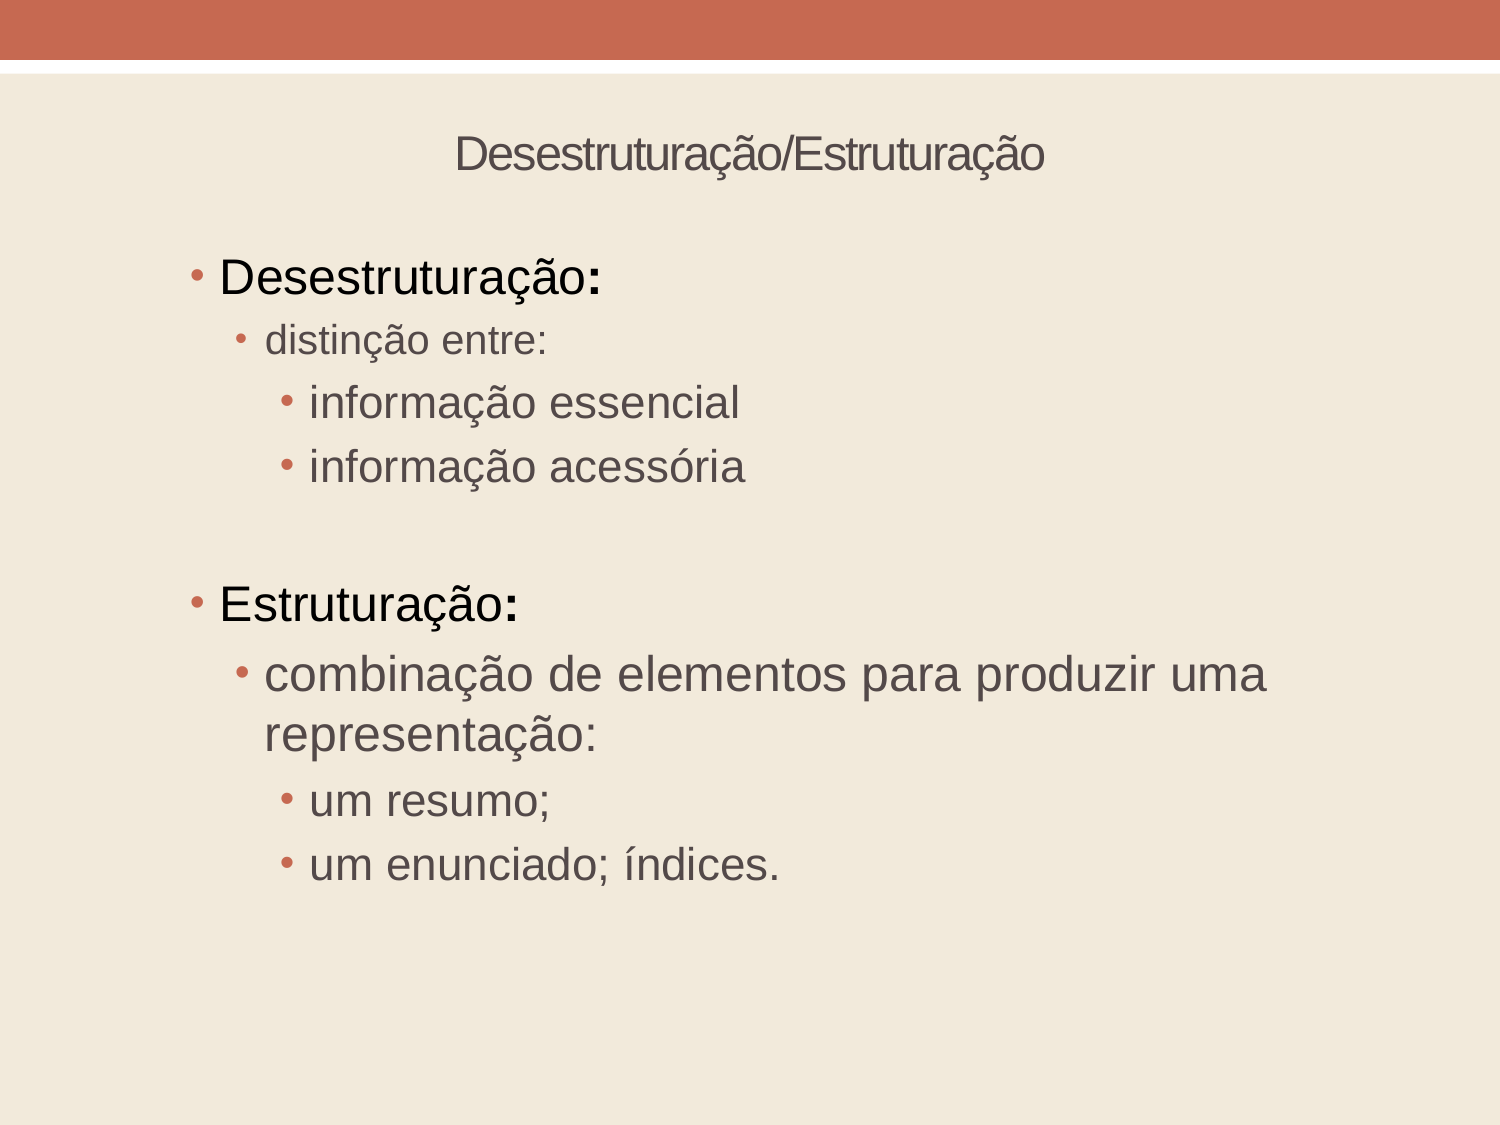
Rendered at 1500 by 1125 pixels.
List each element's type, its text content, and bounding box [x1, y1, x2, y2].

list Desestruturação: distinção entre: informação essencial informação acessória Estruturação: combinação de elementos para produzir uma representação: um resumo; um enunciado; índices. [174, 237, 1425, 1000]
title Desestruturação/Estruturação [0, 113, 1500, 188]
